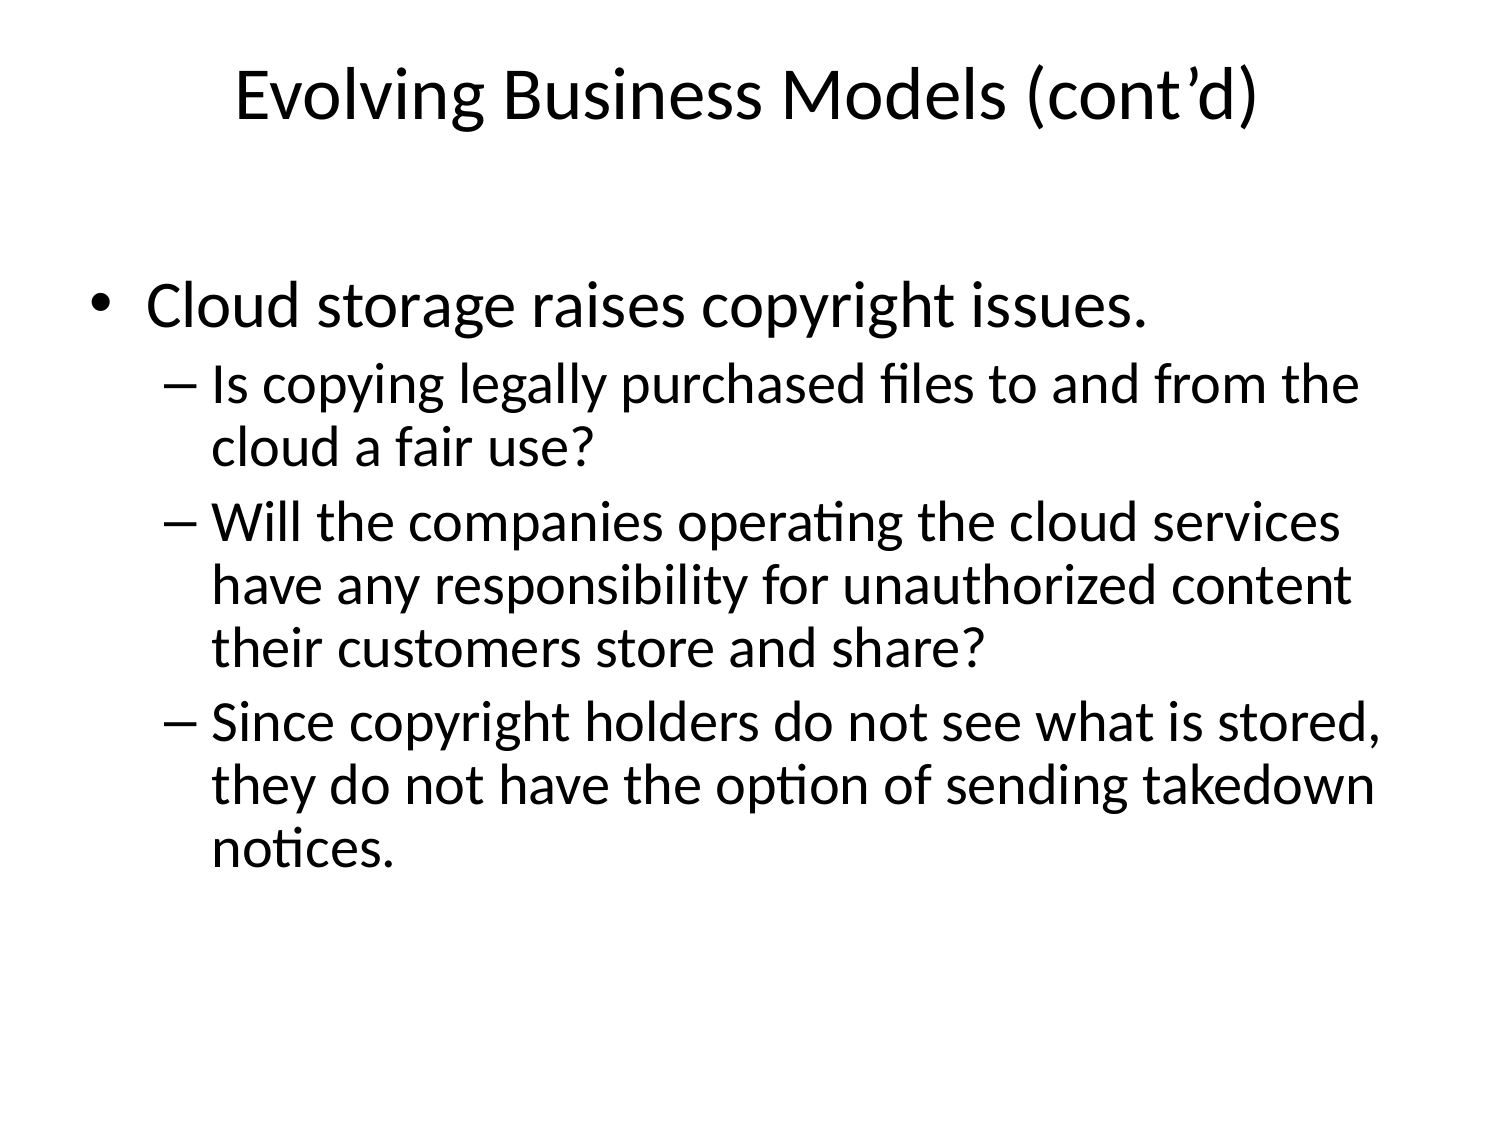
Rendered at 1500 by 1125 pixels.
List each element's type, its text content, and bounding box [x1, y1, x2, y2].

title Evolving Business Models (cont’d) [62, 37, 1434, 150]
list Cloud storage raises copyright issues. Is copying legally purchased files to and from the cloud a fair use? Will the companies operating the cloud services have any responsibility for unauthorized content their customers store and share? Since copyright holders do not see what is stored, they do not have the option of sending takedown notices. [75, 262, 1425, 1005]
